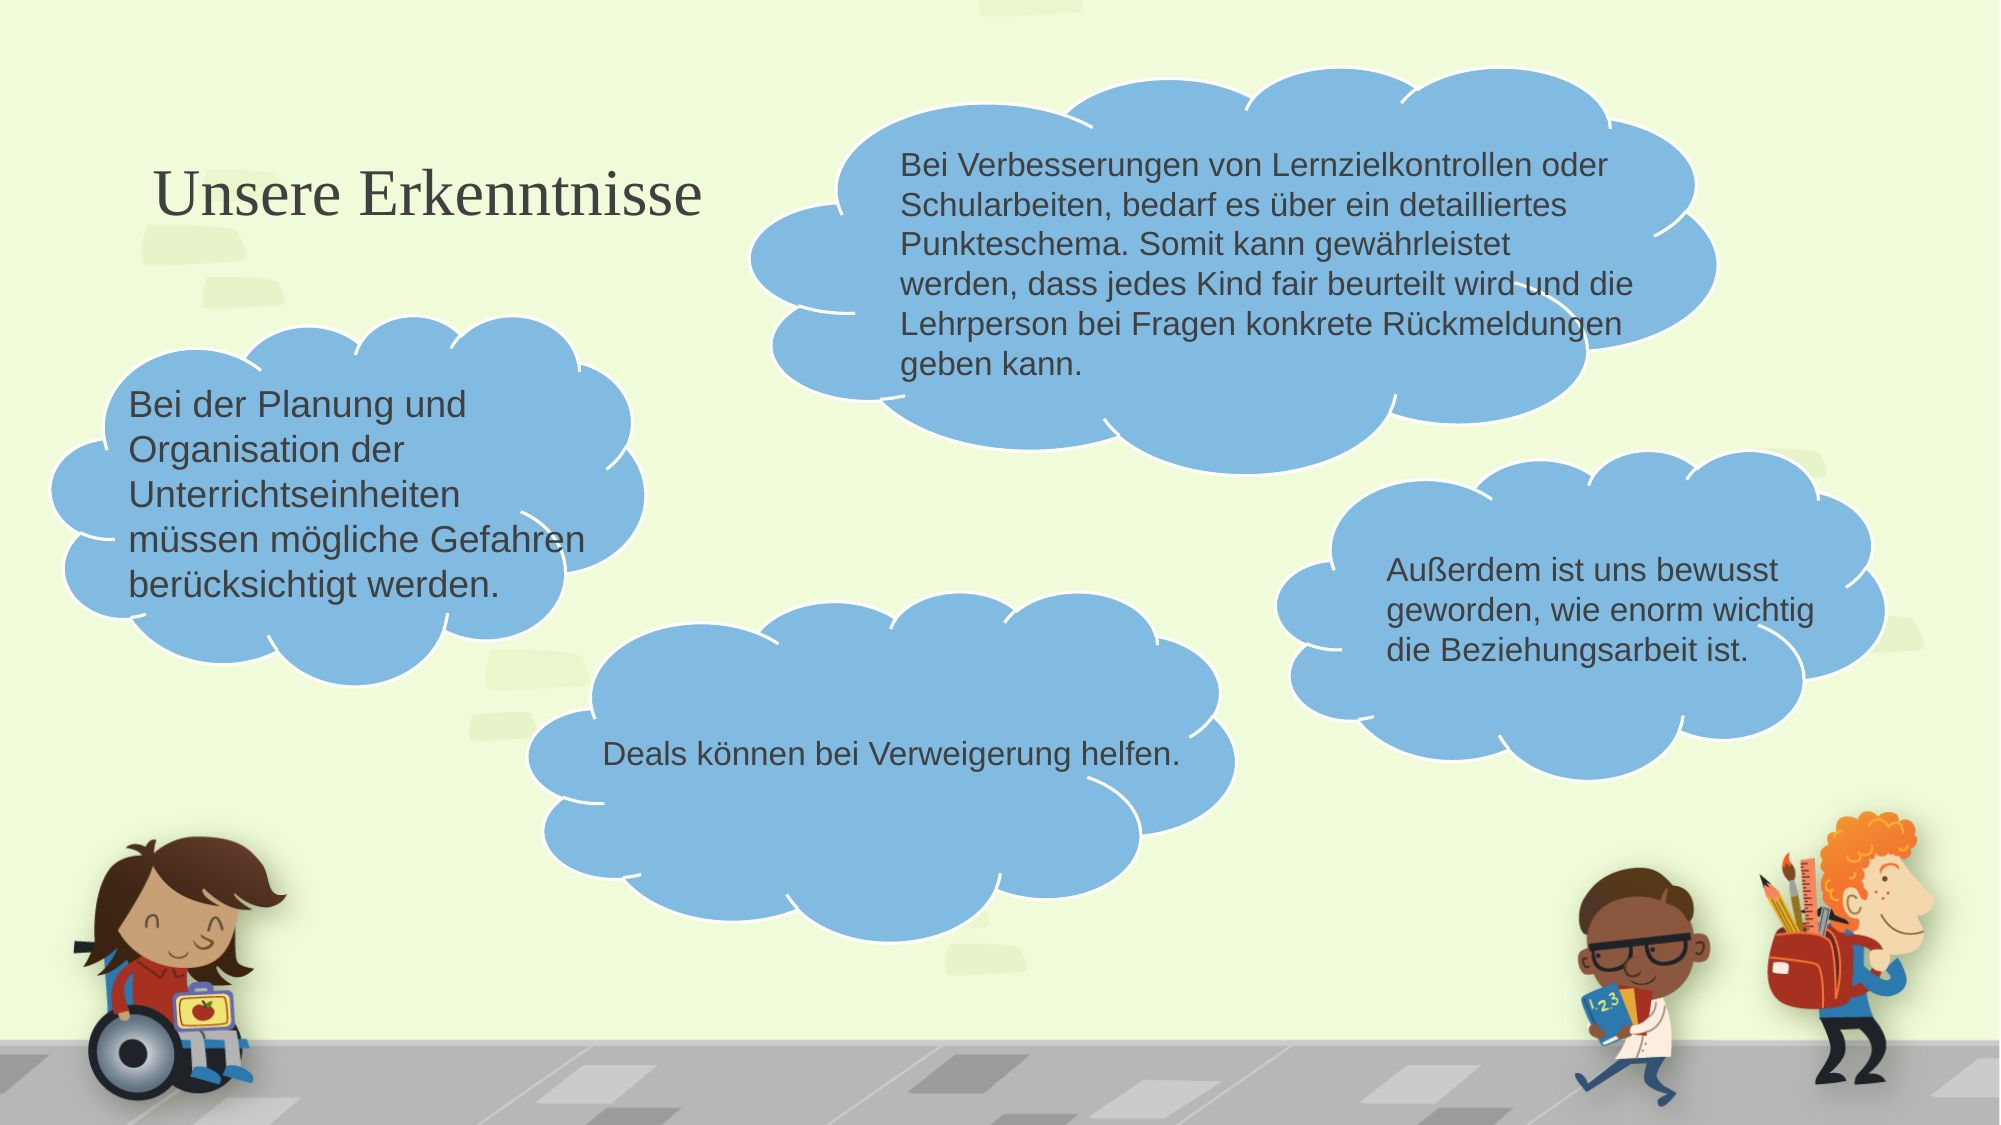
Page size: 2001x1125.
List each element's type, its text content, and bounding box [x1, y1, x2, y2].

text_box [127, 314, 648, 564]
text_box [1273, 448, 1875, 783]
text_box Außerdem ist uns bewusst geworden, wie enorm wichtig die Beziehungsarbeit ist. [1371, 541, 1880, 676]
text_box [525, 590, 1239, 945]
text_box Bei Verbesserungen von Lernzielkontrollen oder Schularbeiten, bedarf es über ein detailliertes Punkteschema. Somit kann gewährleistet werden, dass jedes Kind fair beurteilt wird und die Lehrperson bei Fragen konkrete Rückmeldungen geben kann. [885, 135, 1654, 390]
picture [0, 0, 2000, 1125]
text_box Deals können bei Verweigerung helfen. [587, 724, 1198, 779]
text_box [48, 389, 553, 689]
text_box Bei der Planung und Organisation der Unterrichtseinheiten müssen mögliche Gefahren berücksichtigt werden. [113, 372, 604, 613]
title Unsere Erkenntnisse [137, 59, 1750, 238]
text_box [1880, 582, 1889, 640]
text_box [747, 65, 1720, 478]
